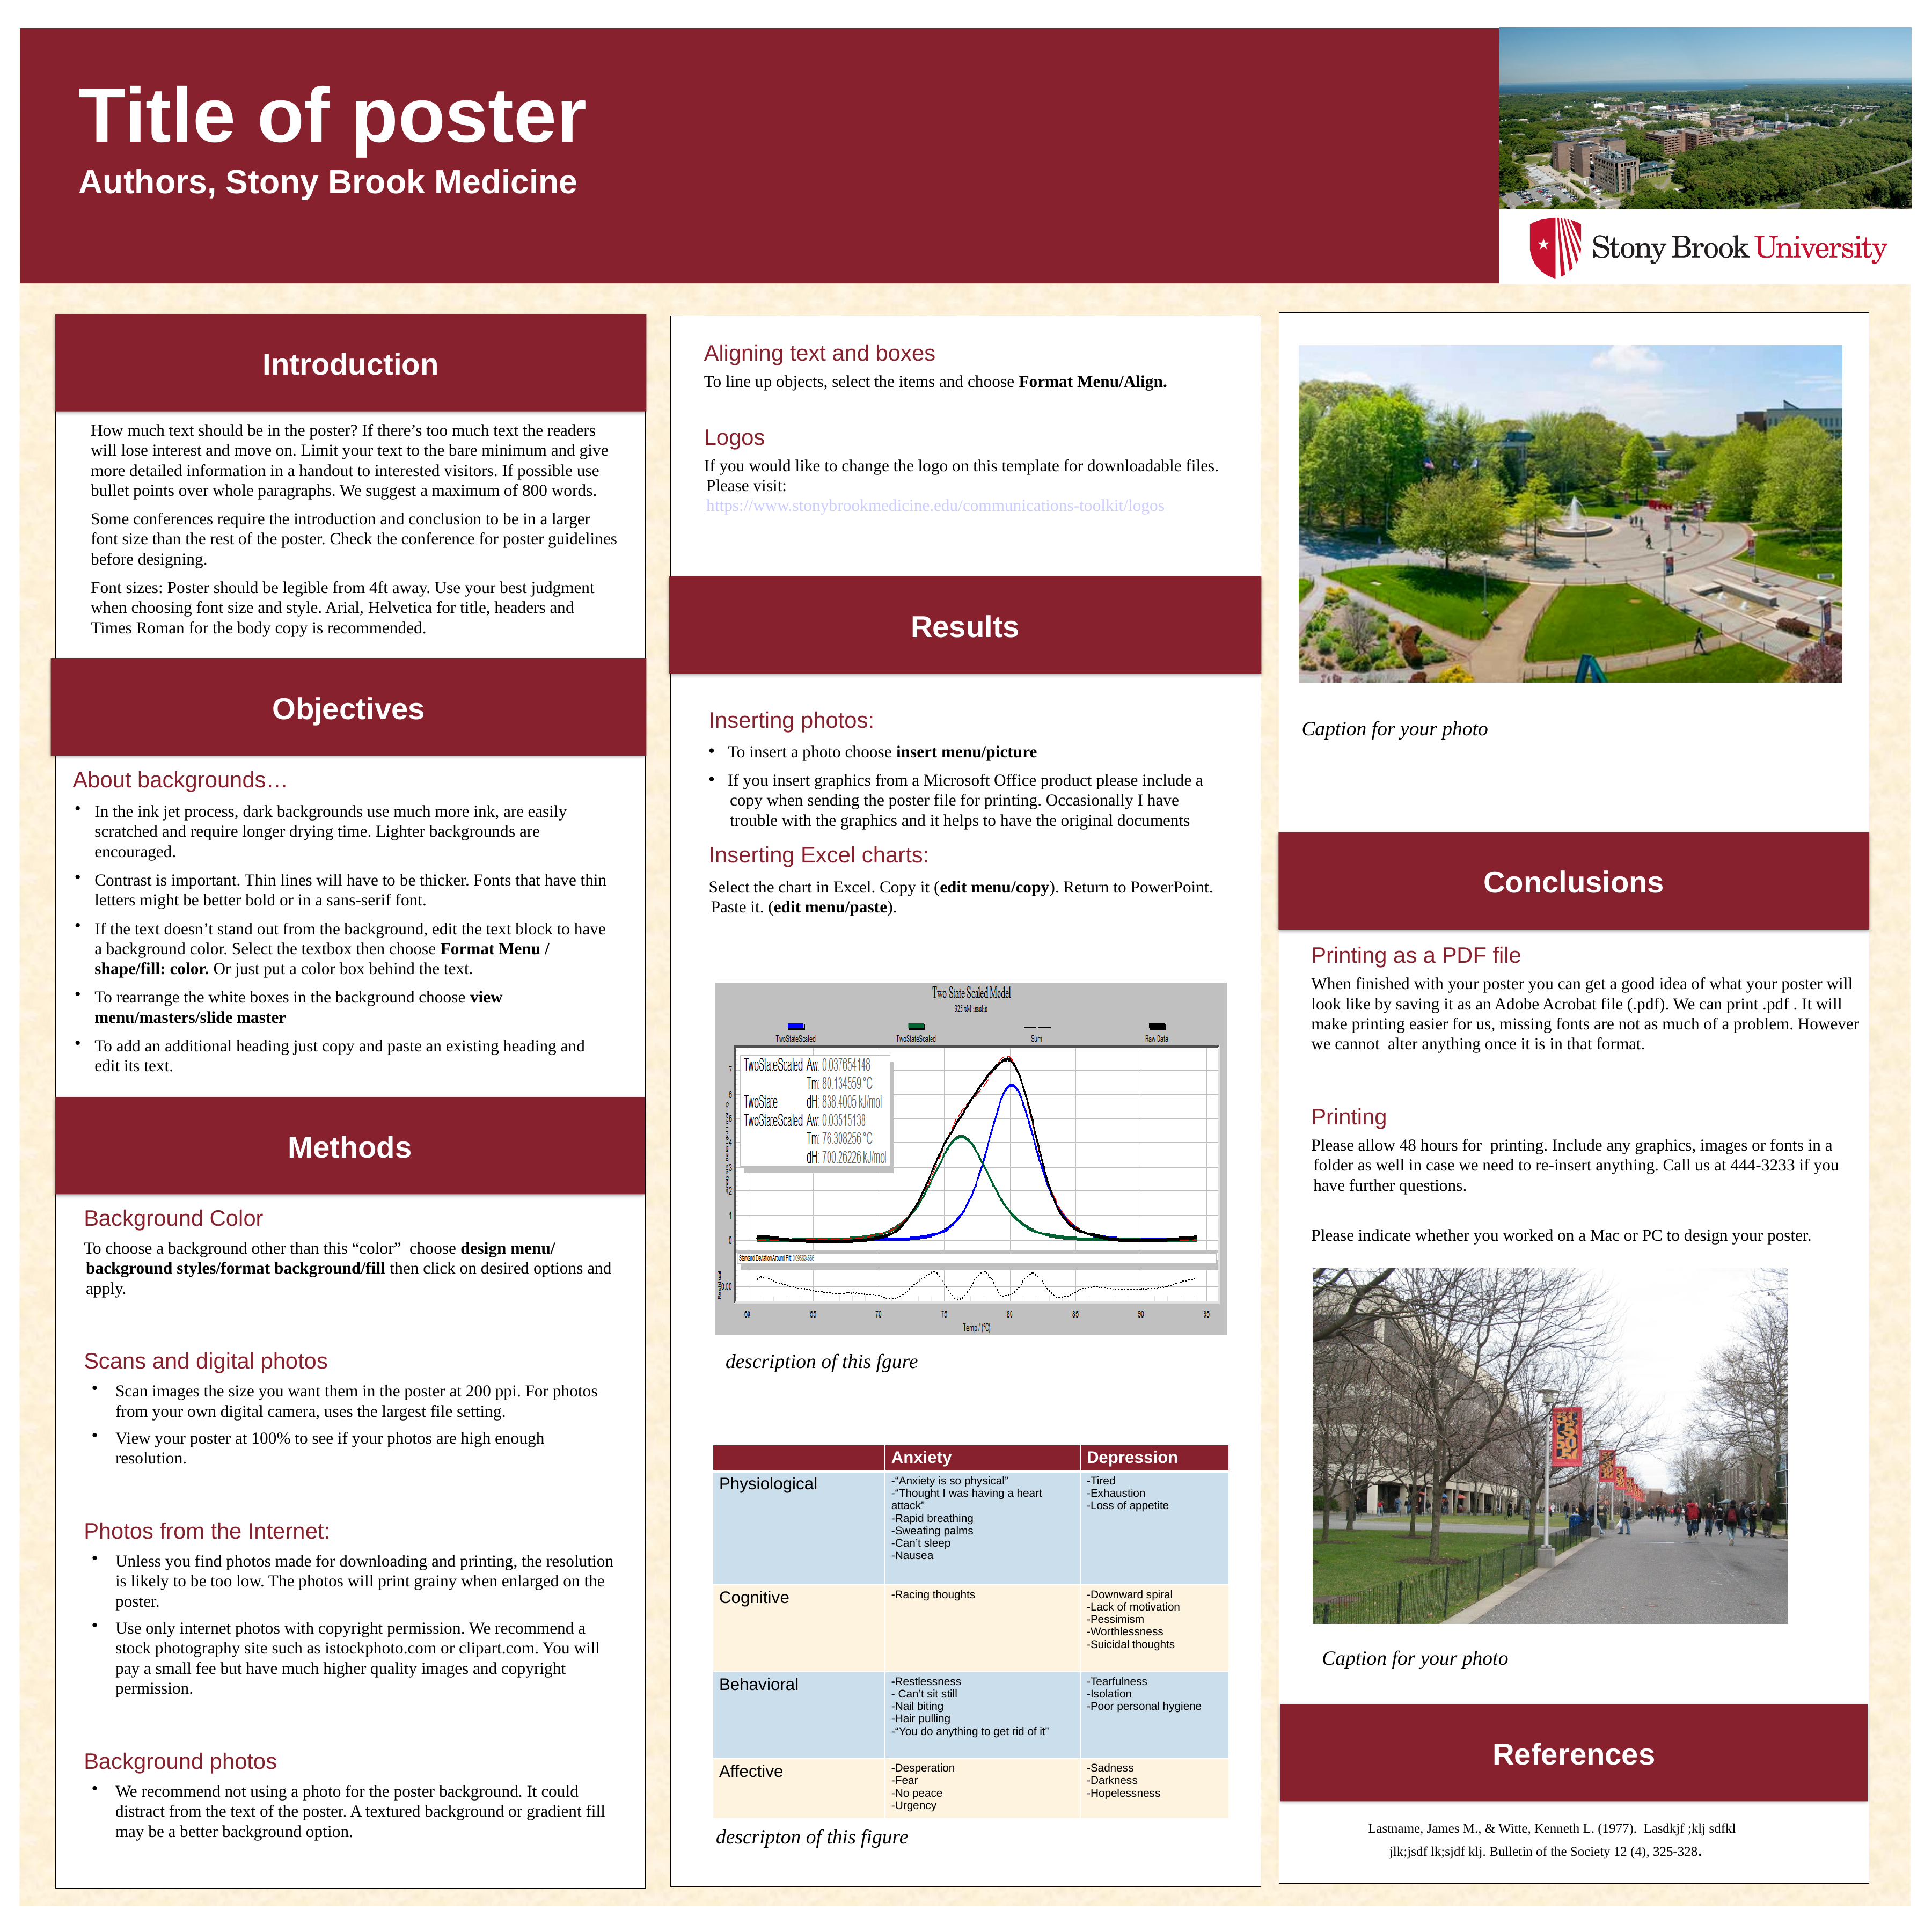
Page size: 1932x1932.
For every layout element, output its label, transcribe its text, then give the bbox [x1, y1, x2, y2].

table_cell Cognitive [713, 1585, 884, 1671]
text_box descripton of this figure [712, 1821, 1071, 1850]
text_box Caption for your photo [1318, 1643, 1739, 1672]
text_box Introduction [55, 314, 647, 412]
text_box Printing as a PDF file When finished with your poster you can get a good idea of what your poster will look like by saving it as an Adobe Acrobat file (.pdf). We can print .pdf . It will make printing easier for us, missing fonts are not as much of a problem. However we cannot alter anything once it is in that format. Printing Please allow 48 hours for printing. Include any graphics, images or fonts in a folder as well in case we need to re-insert anything. Call us at 444-3233 if you have further questions. Please indicate whether you worked on a Mac or PC to design your poster. [1299, 928, 1876, 1257]
text_box Lastname, James M., & Witte, Kenneth L. (1977). Lasdkjf ;klj sdfkl jlk;jsdf lk;sjdf klj. Bulletin of the Society 12 (4), 325-328. [1348, 1799, 1781, 1880]
text_box About backgrounds… In the ink jet process, dark backgrounds use much more ink, are easily scratched and require longer drying time. Lighter backgrounds are encouraged. Contrast is important. Thin lines will have to be thicker. Fonts that have thin letters might be better bold or in a sans-serif font. If the text doesn’t stand out from the background, edit the text block to have a background color. Select the textbox then choose Format Menu / shape/fill: color. Or just put a color box behind the text. To rearrange the white boxes in the background choose view menu/masters/slide master To add an additional heading just copy and paste an existing heading and edit its text. [61, 753, 627, 1087]
table_cell -Restlessness - Can’t sit still -Nail biting -Hair pulling -“You do anything to get rid of it” [885, 1672, 1080, 1758]
table_cell Behavioral [713, 1672, 884, 1758]
picture [1523, 211, 1892, 282]
table_cell -“Anxiety is so physical” -“Thought I was having a heart attack” -Rapid breathing -Sweating palms -Can’t sleep -Nausea [885, 1473, 1080, 1584]
text_box Background Color To choose a background other than this “color” choose design menu/ background styles/format background/fill then click on desired options and apply. Scans and digital photos Scan images the size you want them in the poster at 200 ppi. For photos from your own digital camera, uses the largest file setting. View your poster at 100% to see if your photos are high enough resolution. Photos from the Internet: Unless you find photos made for downloading and printing, the resolution is likely to be too low. The photos will print grainy when enlarged on the poster. Use only internet photos with copyright permission. We recommend a stock photography site such as istockphoto.com or clipart.com. You will pay a small fee but have much higher quality images and copyright permission. Background photos We recommend not using a photo for the poster background. It could distract from the text of the poster. A textured background or gradient fill may be a better background option. [72, 1191, 629, 1853]
table_cell -Tired -Exhaustion -Loss of appetite [1081, 1473, 1228, 1584]
text_box Inserting photos: To insert a photo choose insert menu/picture If you insert graphics from a Microsoft Office product please include a copy when sending the poster file for printing. Occasionally I have trouble with the graphics and it helps to have the original documents Inserting Excel charts: Select the chart in Excel. Copy it (edit menu/copy). Return to PowerPoint. Paste it. (edit menu/paste). [689, 685, 1245, 936]
text_box Title of poster Authors, Stony Brook Medicine [75, 20, 1650, 245]
text_box How much text should be in the poster? If there’s too much text the readers will lose interest and move on. Limit your text to the bare minimum and give more detailed information in a handout to interested visitors. If possible use bullet points over whole paragraphs. We suggest a maximum of 800 words. Some conferences require the introduction and conclusion to be in a larger font size than the rest of the poster. Check the conference for poster guidelines before designing. Font sizes: Poster should be legible from 4ft away. Use your best judgment when choosing font size and style. Arial, Helvetica for title, headers and Times Roman for the body copy is recommended. [71, 399, 639, 657]
table_header Anxiety [885, 1445, 1080, 1470]
table_cell -Downward spiral -Lack of motivation -Pessimism -Worthlessness -Suicidal thoughts [1081, 1585, 1228, 1671]
picture [19, 28, 1911, 1906]
text_box Methods [55, 1096, 645, 1195]
picture [1650, 27, 1912, 209]
text_box Caption for your photo [1298, 713, 1719, 742]
table_cell -Sadness -Darkness -Hopelessness [1081, 1759, 1228, 1818]
table_cell Physiological [713, 1473, 884, 1584]
table_cell -Tearfulness -Isolation -Poor personal hygiene [1081, 1672, 1228, 1758]
text_box Objectives [50, 658, 647, 756]
table_header [713, 1445, 884, 1470]
table_cell Affective [713, 1759, 884, 1818]
text_box References [1280, 1703, 1868, 1802]
table_cell -Desperation -Fear -No peace -Urgency [885, 1759, 1080, 1818]
text_box Results [669, 576, 1262, 674]
table_header Depression [1081, 1445, 1228, 1470]
table_cell -Racing thoughts [885, 1585, 1080, 1671]
text_box description of this fgure [716, 1345, 1075, 1374]
text_box Conclusions [1278, 832, 1870, 930]
text_box Aligning text and boxes To line up objects, select the items and choose Format Menu/Align. Logos If you would like to change the logo on this template for downloadable files. Please visit: https://www.stonybrookmedicine.edu/communications-toolkit/logos [684, 319, 1257, 535]
